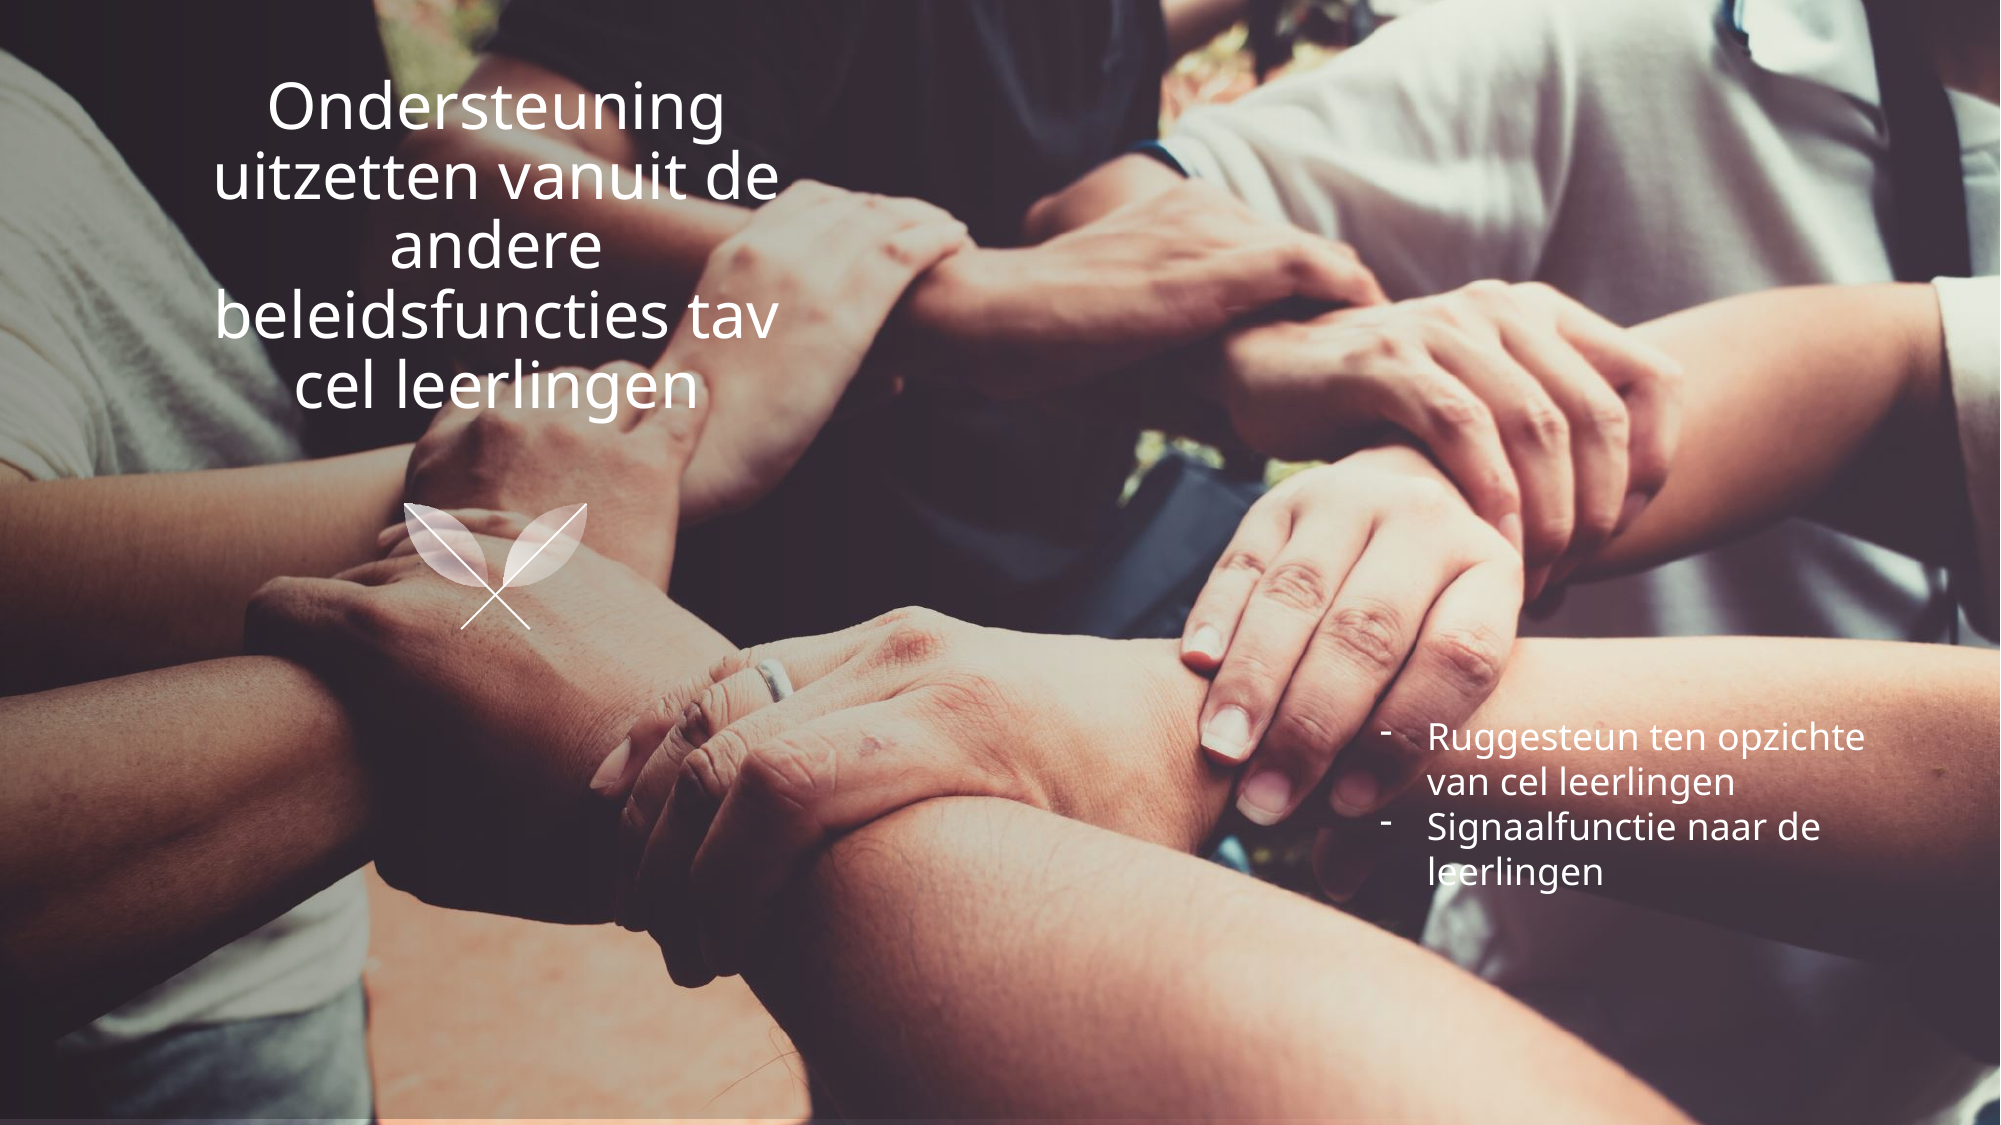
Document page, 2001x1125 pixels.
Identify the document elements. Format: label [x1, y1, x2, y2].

text_box [314, 465, 679, 660]
picture [0, 0, 2000, 1125]
